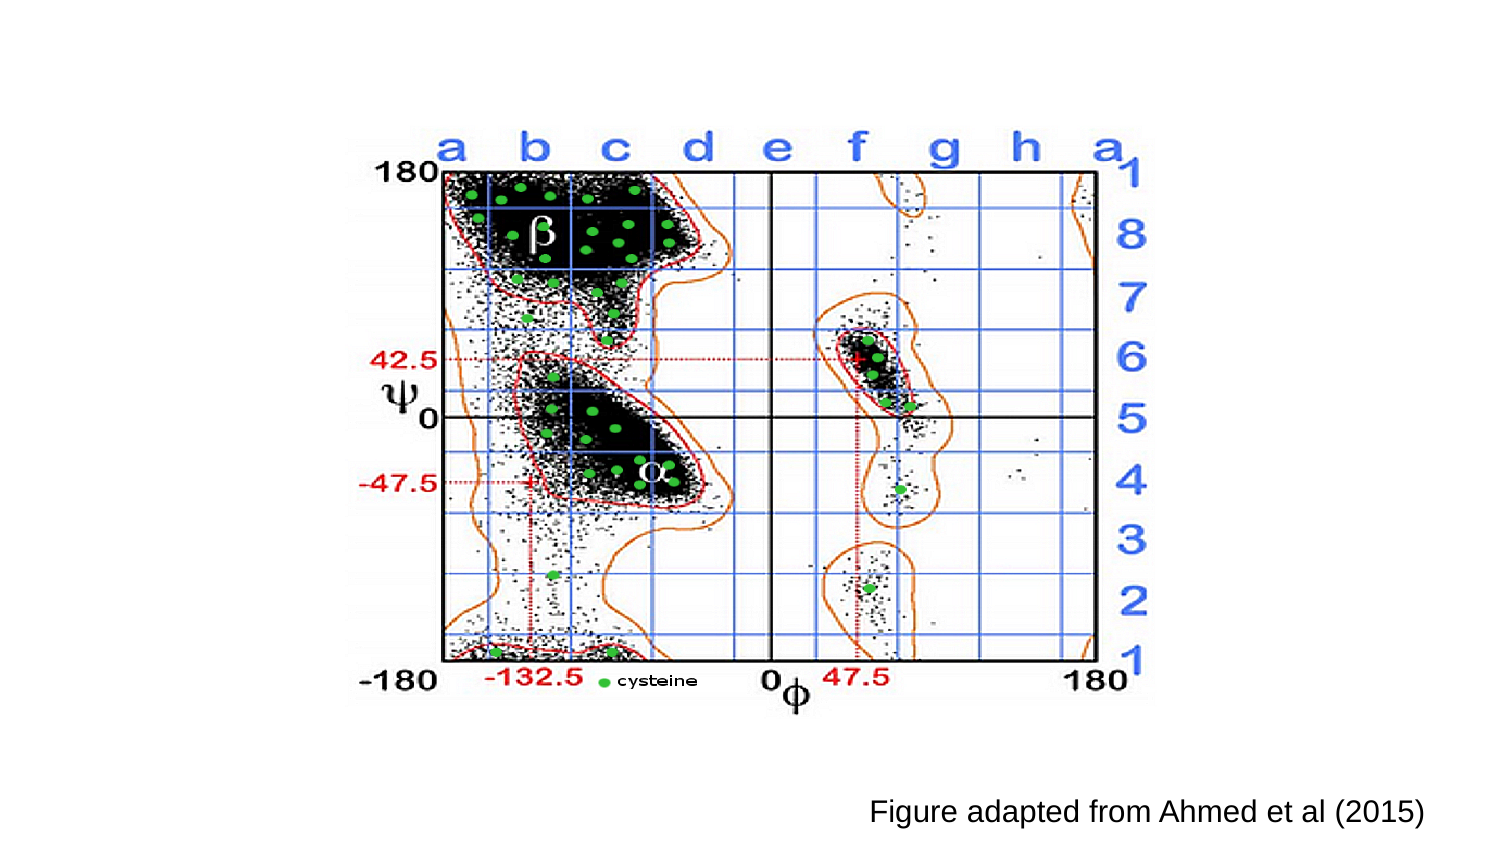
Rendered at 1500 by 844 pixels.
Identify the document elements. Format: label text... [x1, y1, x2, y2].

picture [342, 124, 1158, 719]
text_box Figure adapted from Ahmed et al (2015) [857, 784, 1500, 825]
